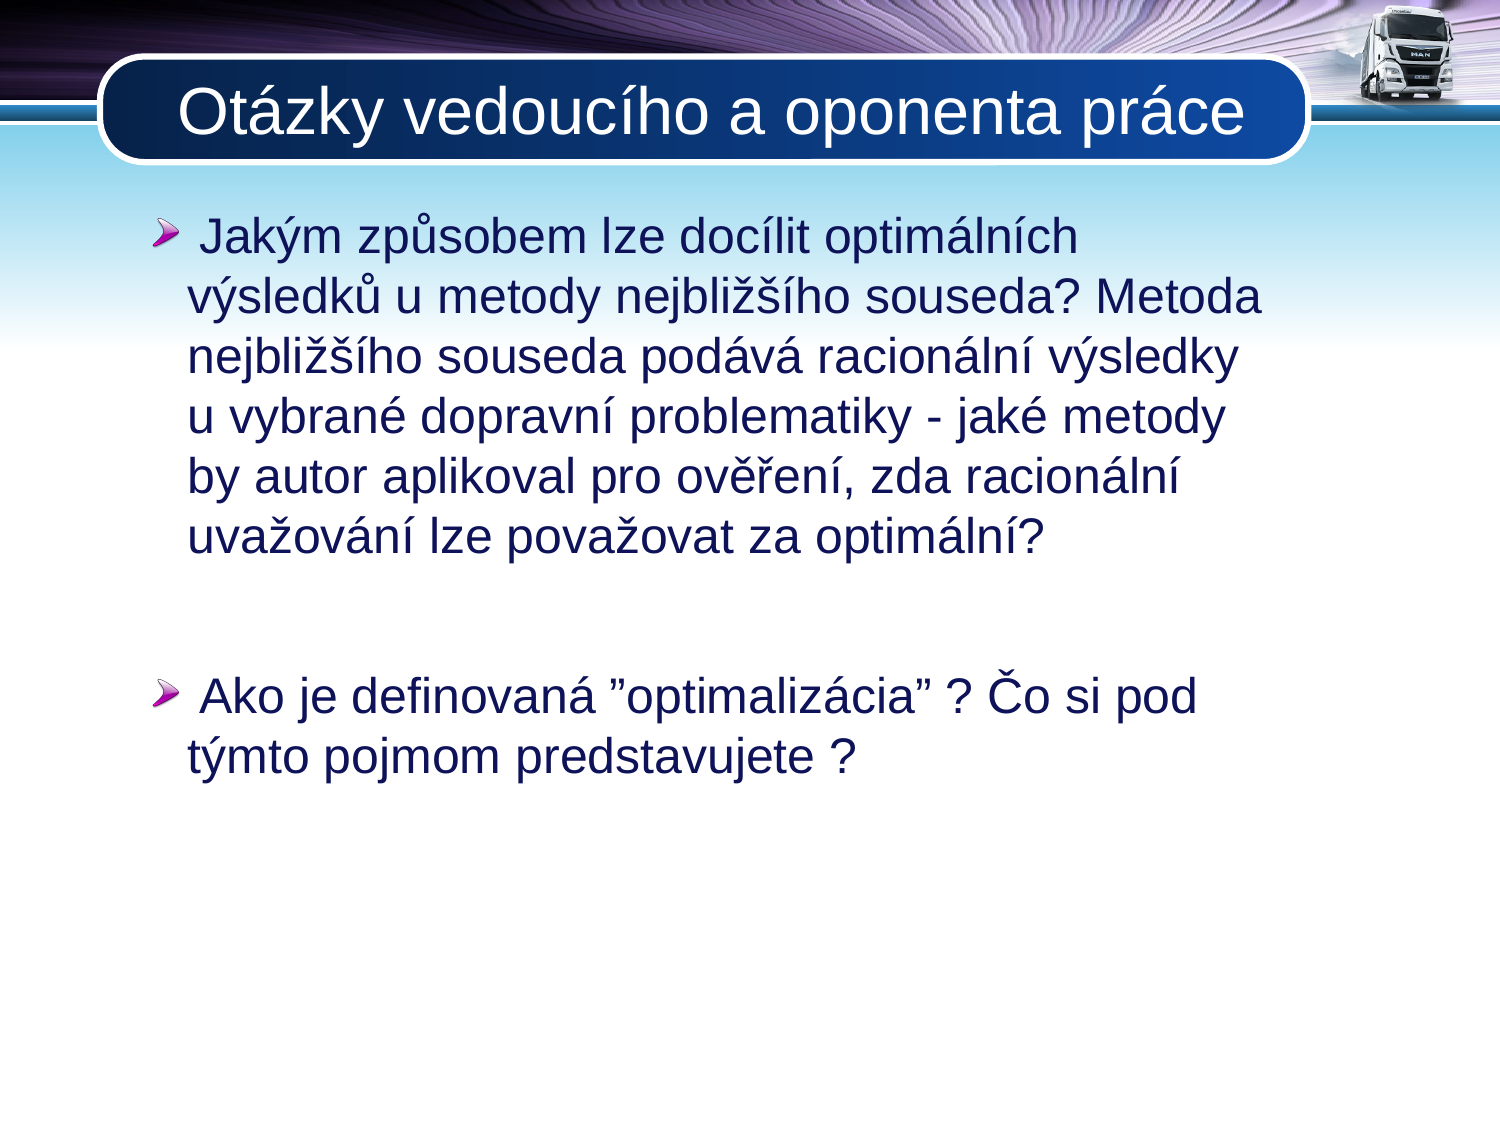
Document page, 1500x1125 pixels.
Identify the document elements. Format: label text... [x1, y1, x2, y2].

picture [152, 218, 182, 249]
picture [0, 0, 1500, 114]
title Otázky vedoucího a oponenta práce [137, 61, 1288, 154]
picture [152, 679, 182, 709]
text_box Jakým způsobem lze docílit optimálních výsledků u metody nejbližšího souseda? Metoda nejbližšího souseda podává racionální výsledky u vybrané dopravní problematiky - jaké metody by autor aplikoval pro ověření, zda racionální uvažování lze považovat za optimální? Ako je definovaná ”optimalizácia” ? Čo si pod týmto pojmom predstavujete ? [137, 196, 1288, 791]
